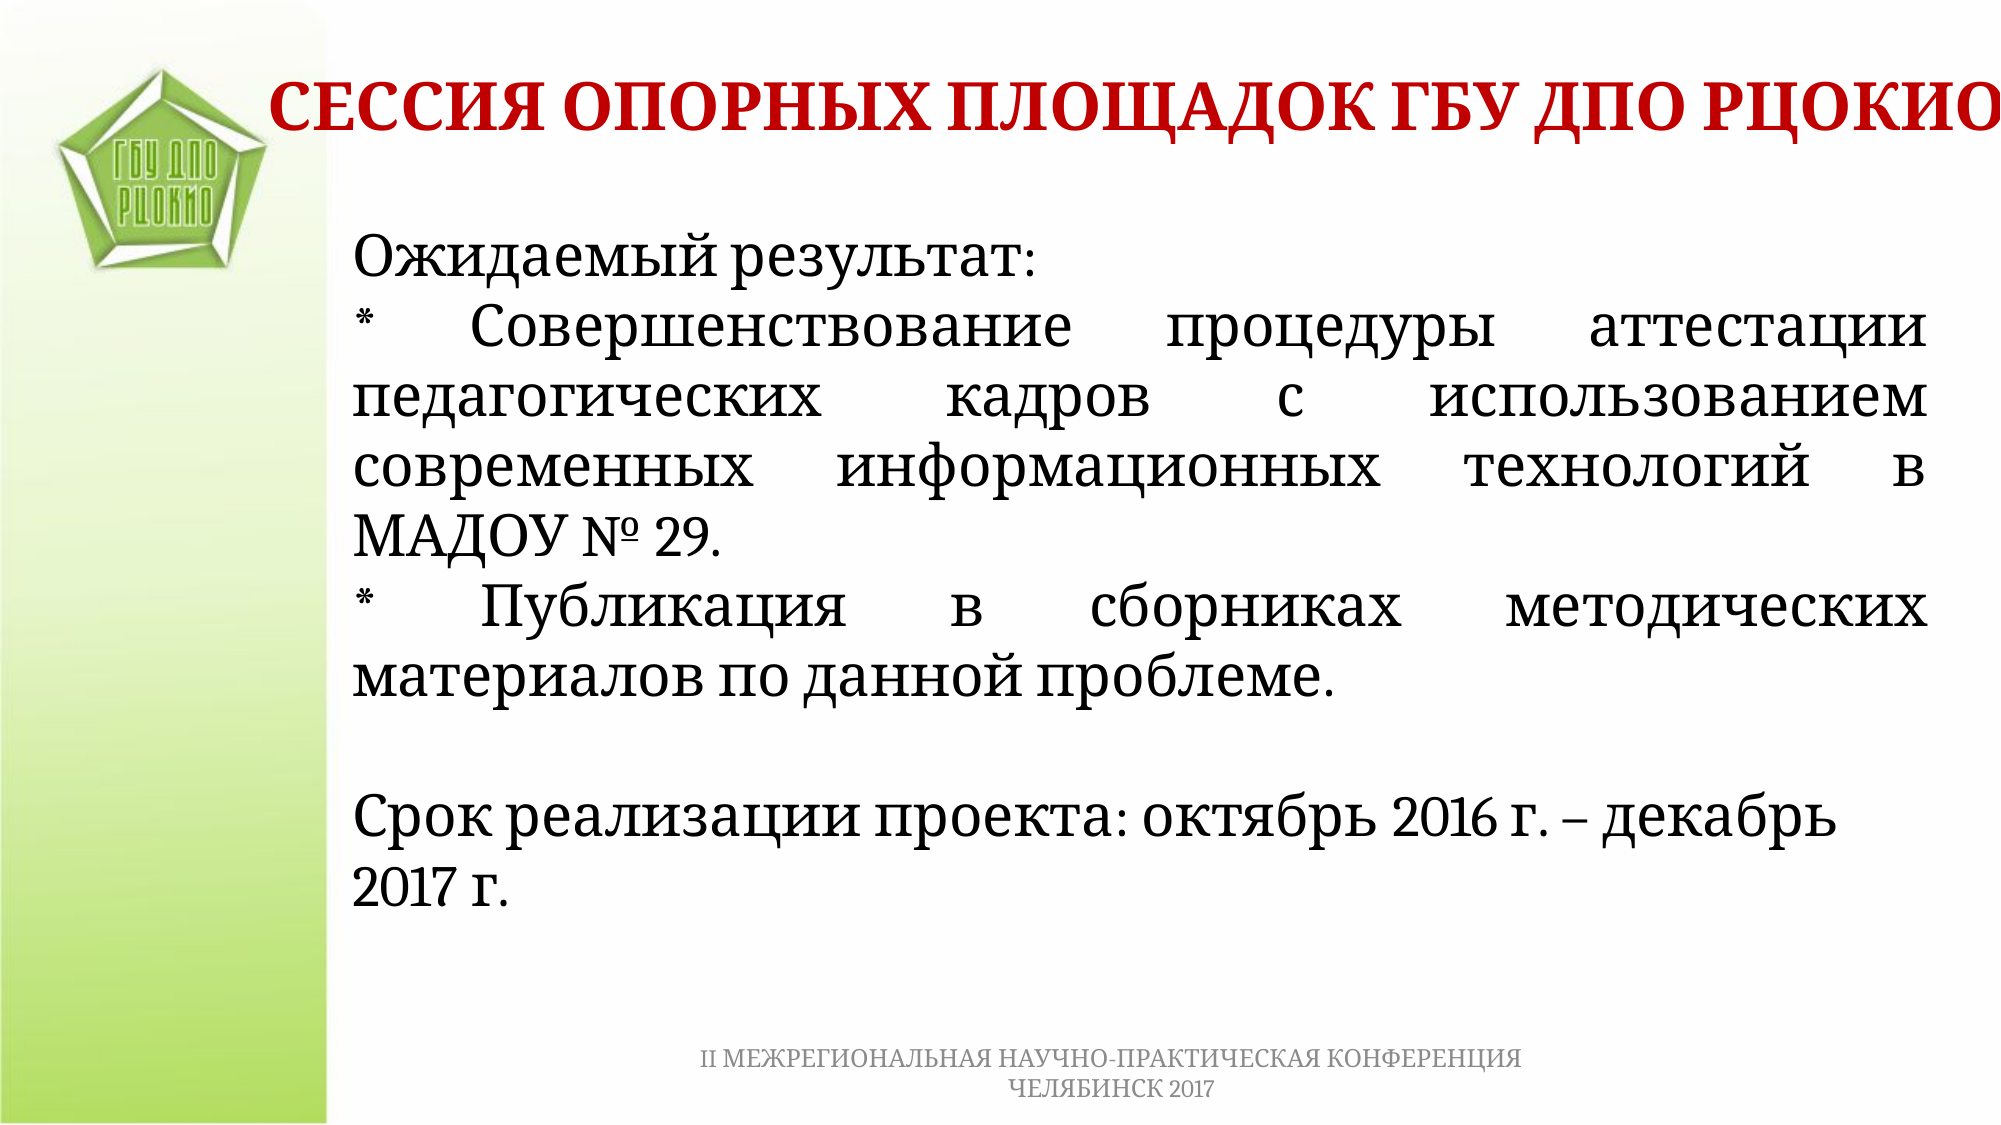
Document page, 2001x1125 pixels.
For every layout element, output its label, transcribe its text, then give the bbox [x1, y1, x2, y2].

text_box Ожидаемый результат: * Совершенствование процедуры аттестации педагогических кадров с использованием современных информационных технологий в МАДОУ № 29. * Публикация в сборниках методических материалов по данной проблеме. Срок реализации проекта: октябрь 2016 г. – декабрь 2017 г. [337, 211, 1943, 926]
text_box СЕССИЯ ОПОРНЫХ ПЛОЩАДОК ГБУ ДПО РЦОКИО [252, 56, 2000, 152]
footer II МЕЖРЕГИОНАЛЬНАЯ НАУЧНО-ПРАКТИЧЕСКАЯ КОНФЕРЕНЦИЯ ЧЕЛЯБИНСК 2017 [667, 1019, 1556, 1125]
picture [0, 0, 2001, 1125]
